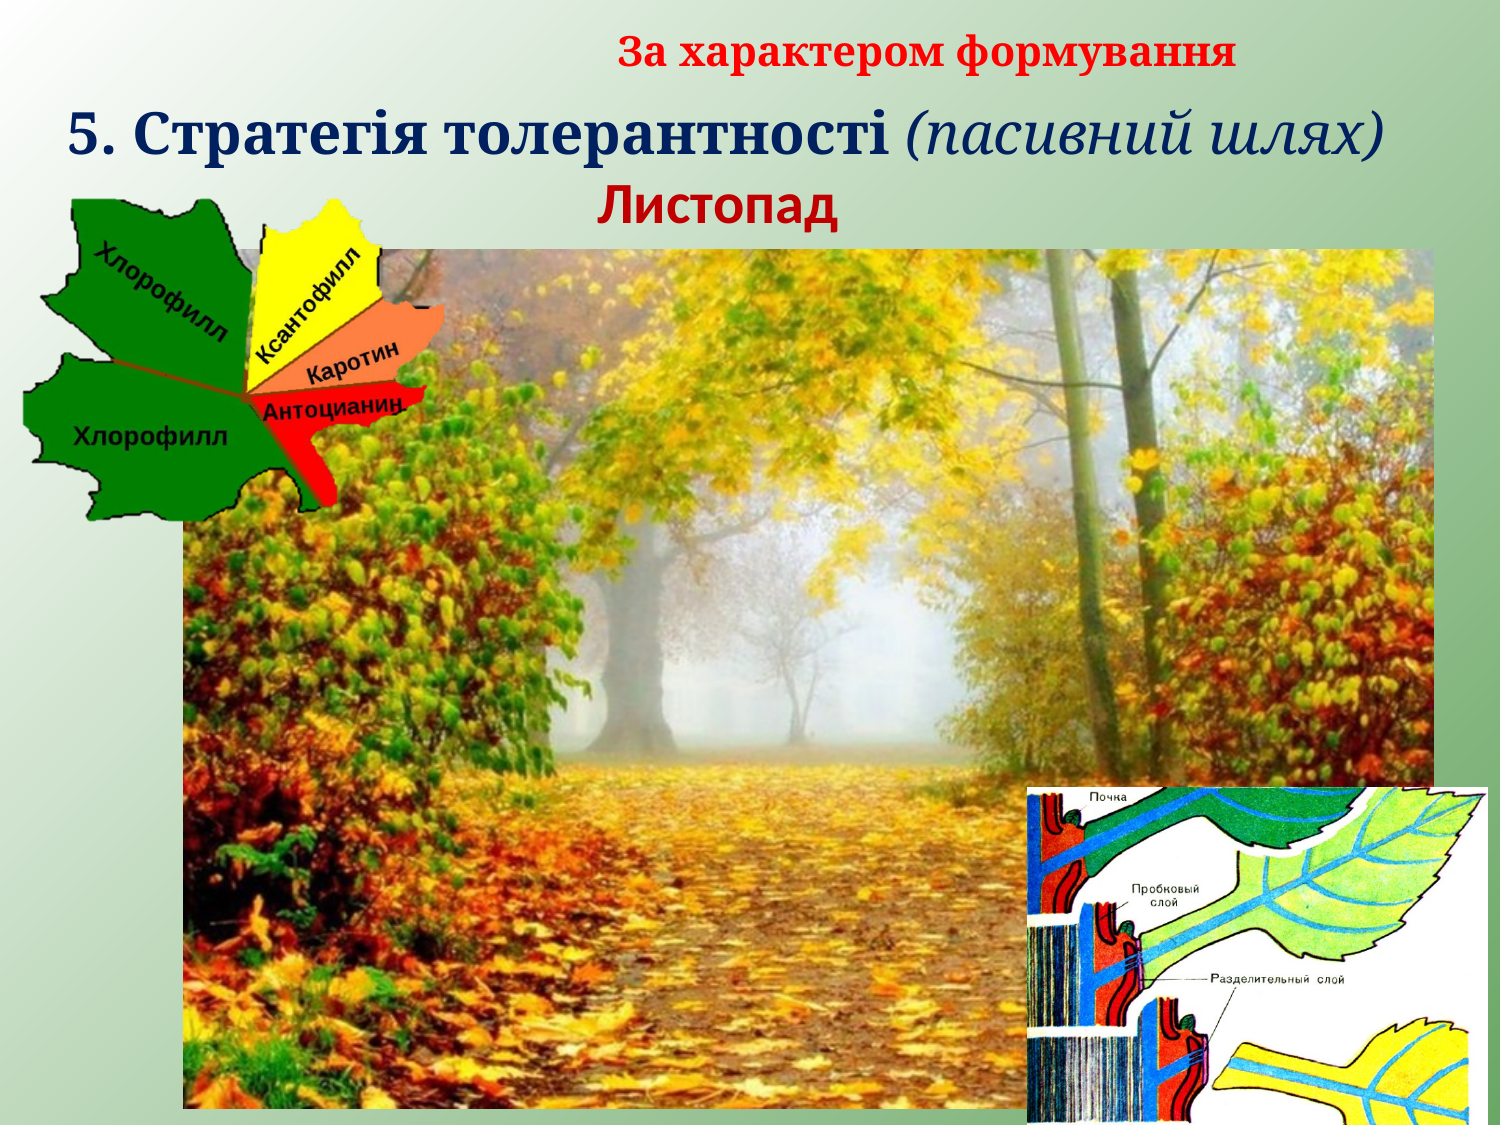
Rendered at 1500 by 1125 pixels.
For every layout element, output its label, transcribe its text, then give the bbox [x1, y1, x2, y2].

text_box 5. Стратегія толерантності (пасивний шлях) [53, 88, 1459, 174]
text_box Листопад [582, 158, 1105, 244]
text_box За характером формування [602, 17, 1500, 82]
picture [0, 158, 1488, 1125]
